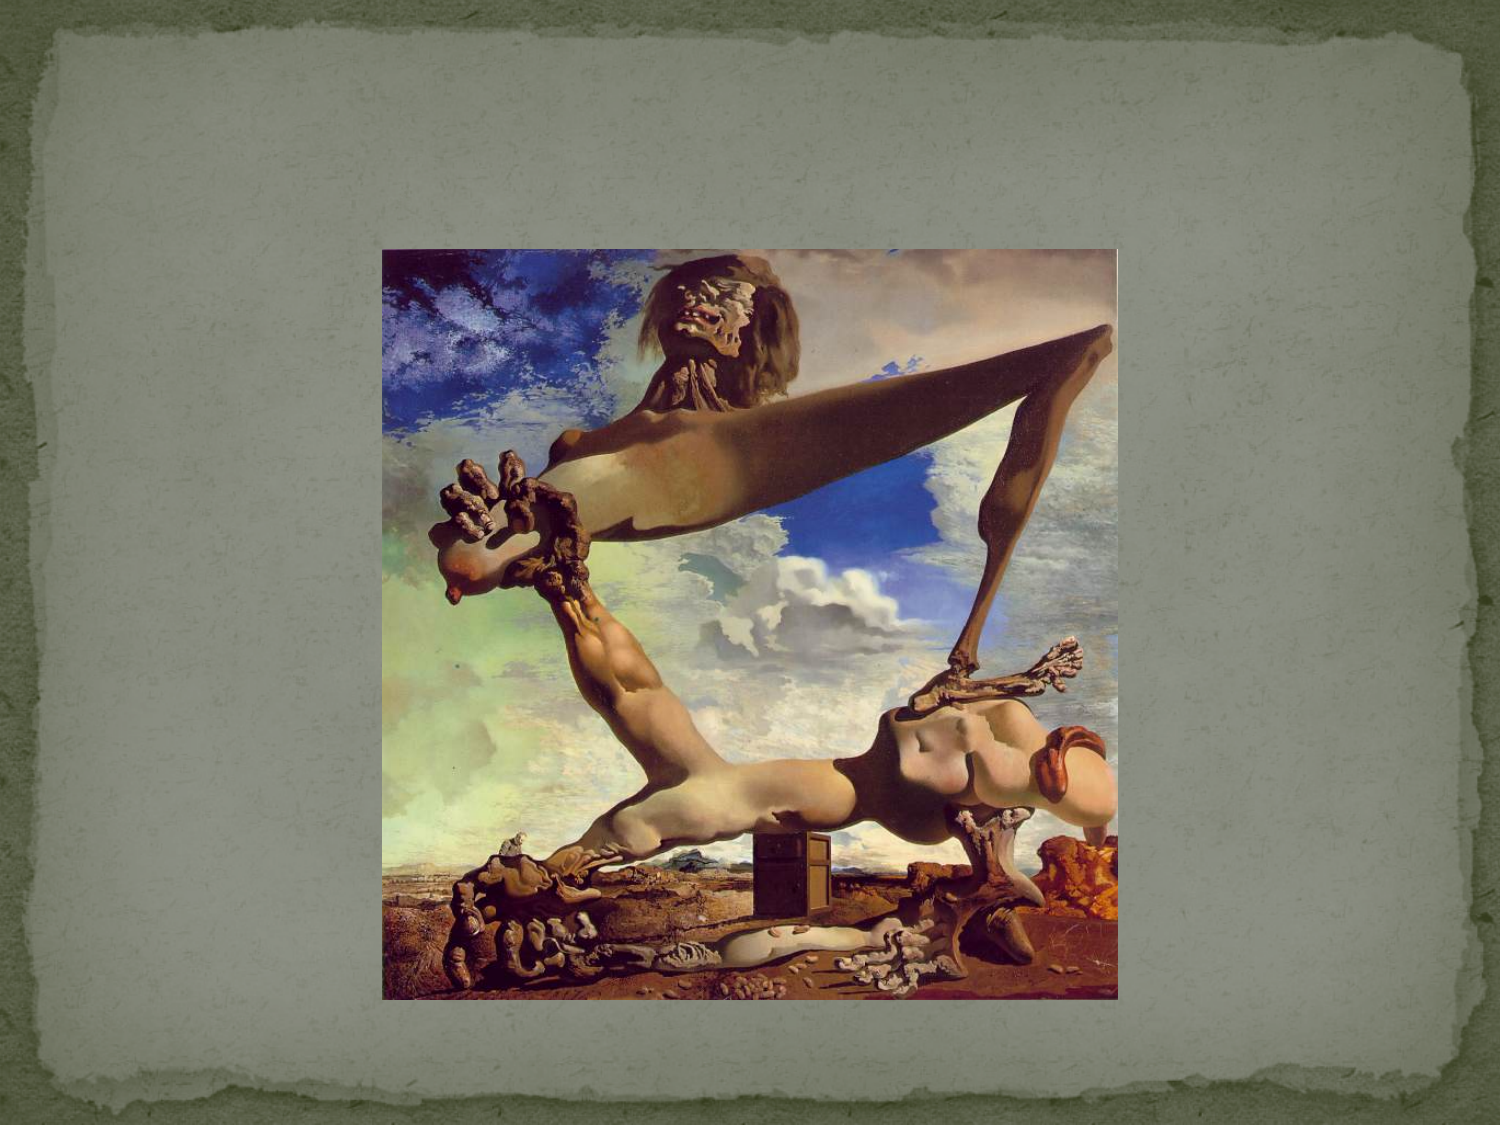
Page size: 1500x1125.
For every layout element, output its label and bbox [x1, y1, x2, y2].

list [384, 251, 1116, 998]
